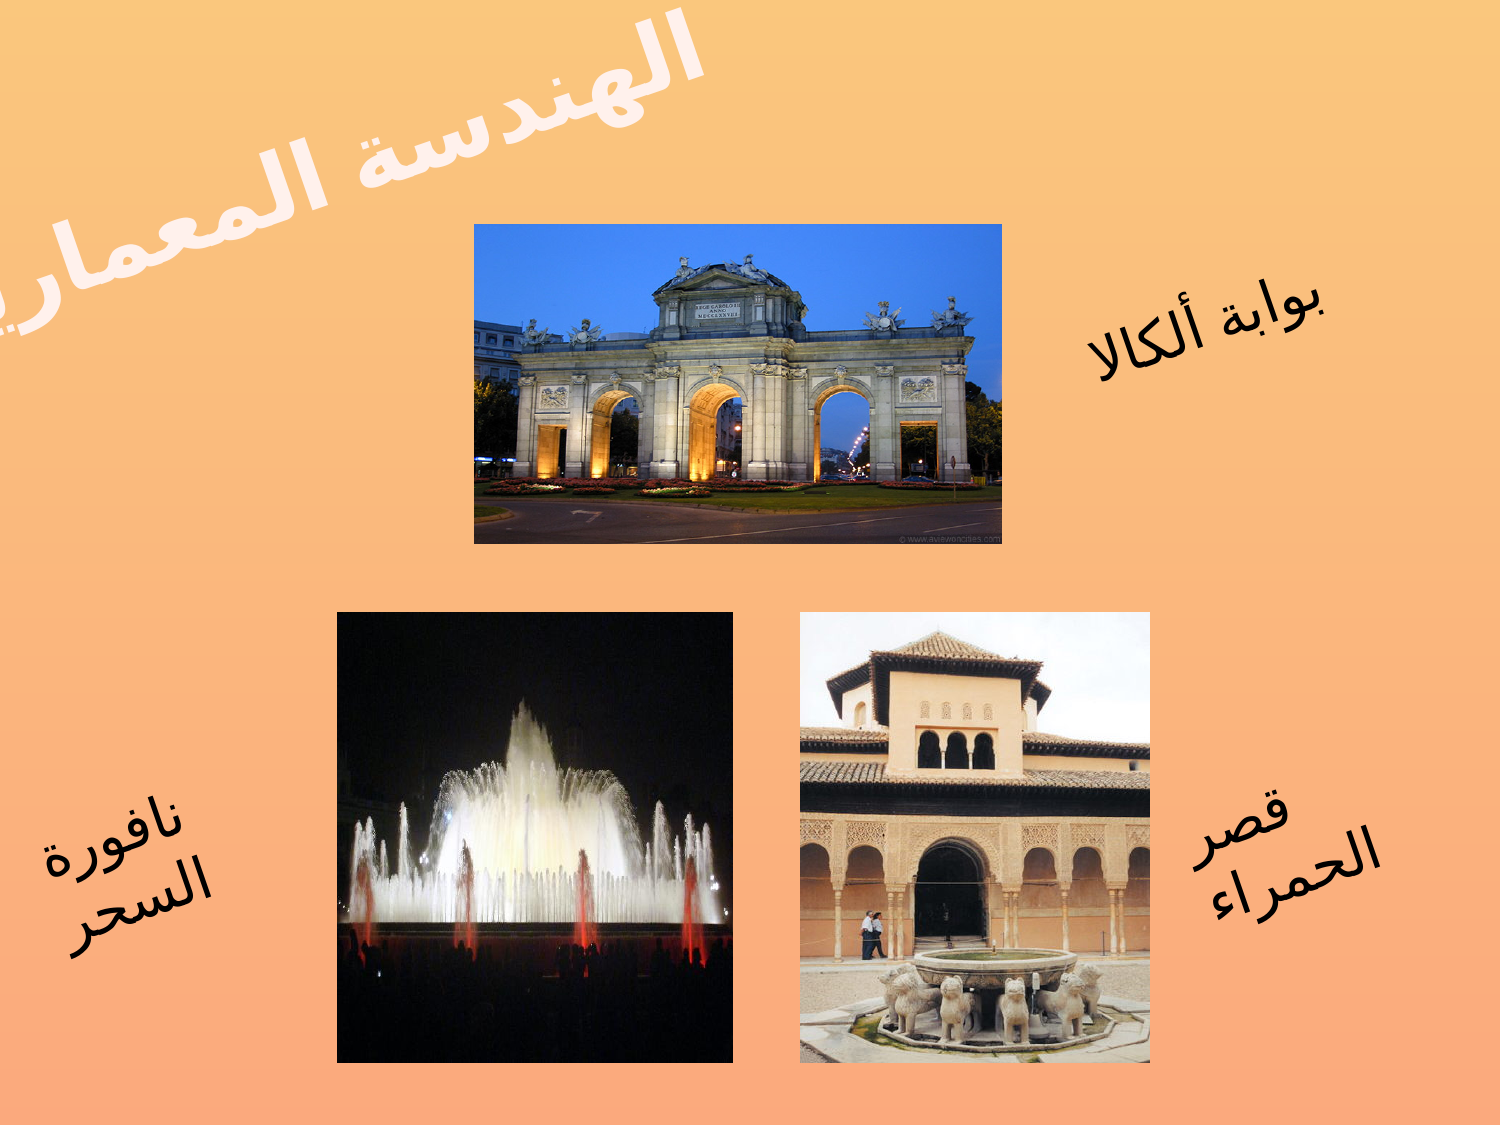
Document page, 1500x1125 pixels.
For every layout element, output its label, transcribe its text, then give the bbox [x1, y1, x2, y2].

picture [337, 612, 733, 1063]
text_box قصر الحمراء [1156, 700, 1500, 948]
text_box نافورة السحر [11, 720, 332, 969]
text_box بوابة ألكالا [1062, 225, 1406, 473]
picture [474, 224, 1003, 544]
title الهندسة المعمارية [0, 0, 742, 355]
picture [799, 612, 1151, 1063]
